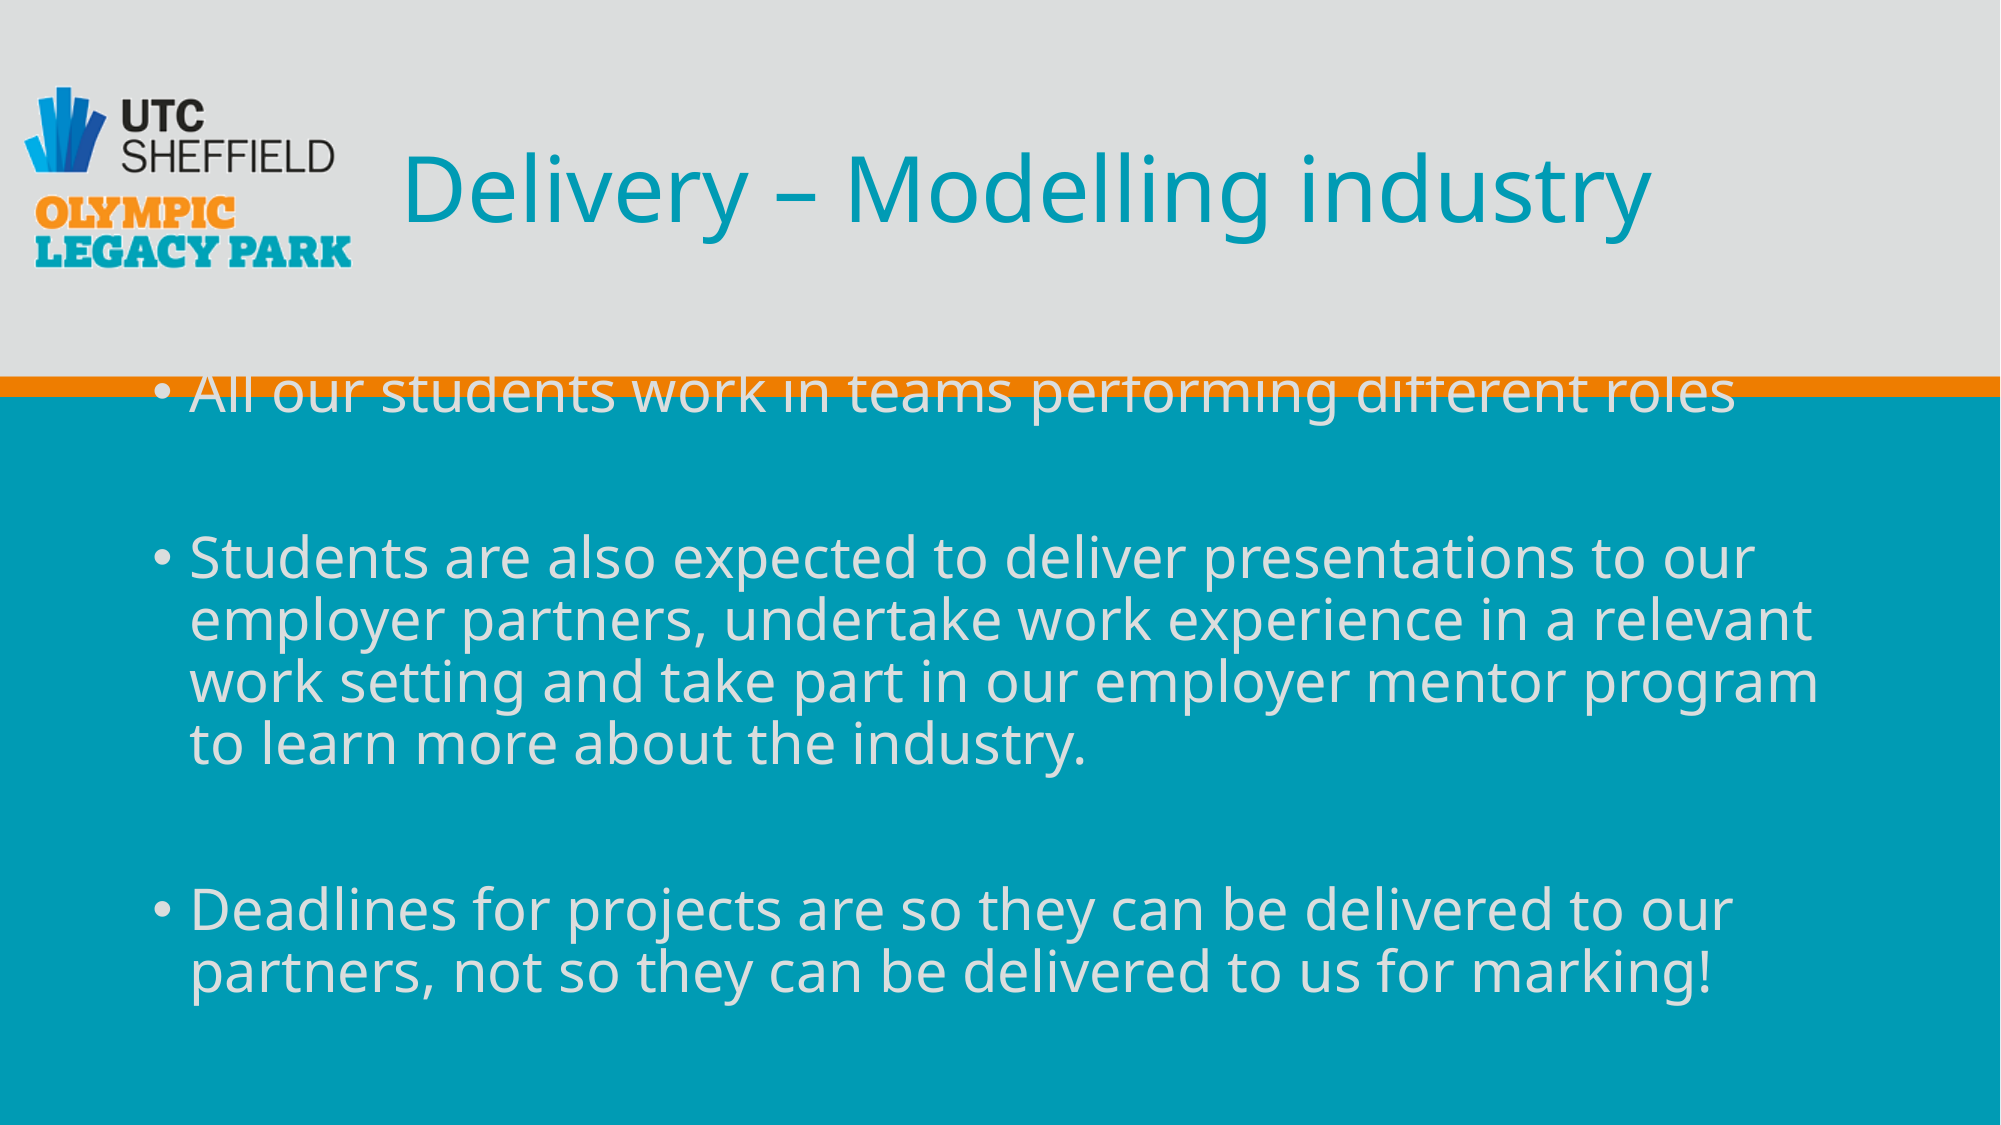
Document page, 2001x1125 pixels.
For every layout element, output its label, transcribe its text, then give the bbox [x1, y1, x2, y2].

picture [0, 0, 2001, 1125]
list All our students work in teams performing different roles Students are also expected to deliver presentations to our employer partners, undertake work experience in a relevant work setting and take part in our employer mentor program to learn more about the industry. Deadlines for projects are so they can be delivered to our partners, not so they can be delivered to us for marking! [137, 355, 1863, 1014]
title Delivery – Modelling industry [385, 59, 1863, 326]
